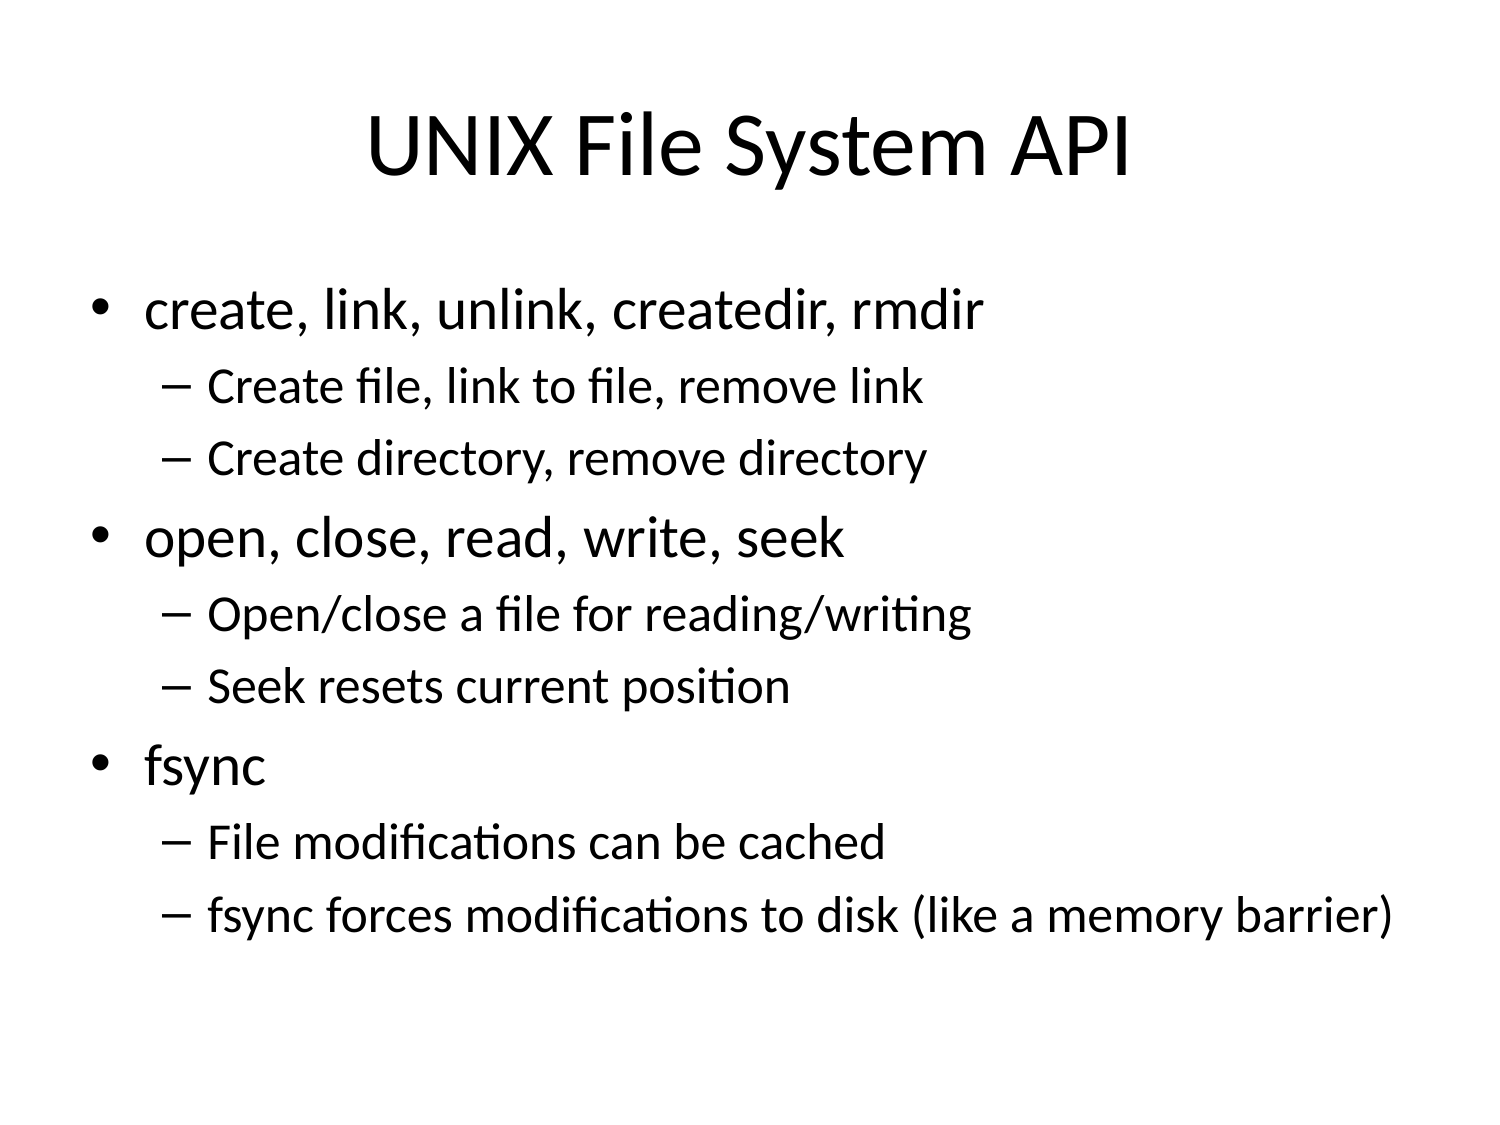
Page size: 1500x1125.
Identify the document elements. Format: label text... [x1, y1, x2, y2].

list create, link, unlink, createdir, rmdir Create file, link to file, remove link Create directory, remove directory open, close, read, write, seek Open/close a file for reading/writing Seek resets current position fsync File modifications can be cached fsync forces modifications to disk (like a memory barrier) [75, 262, 1425, 1005]
title UNIX File System API [75, 45, 1425, 233]
